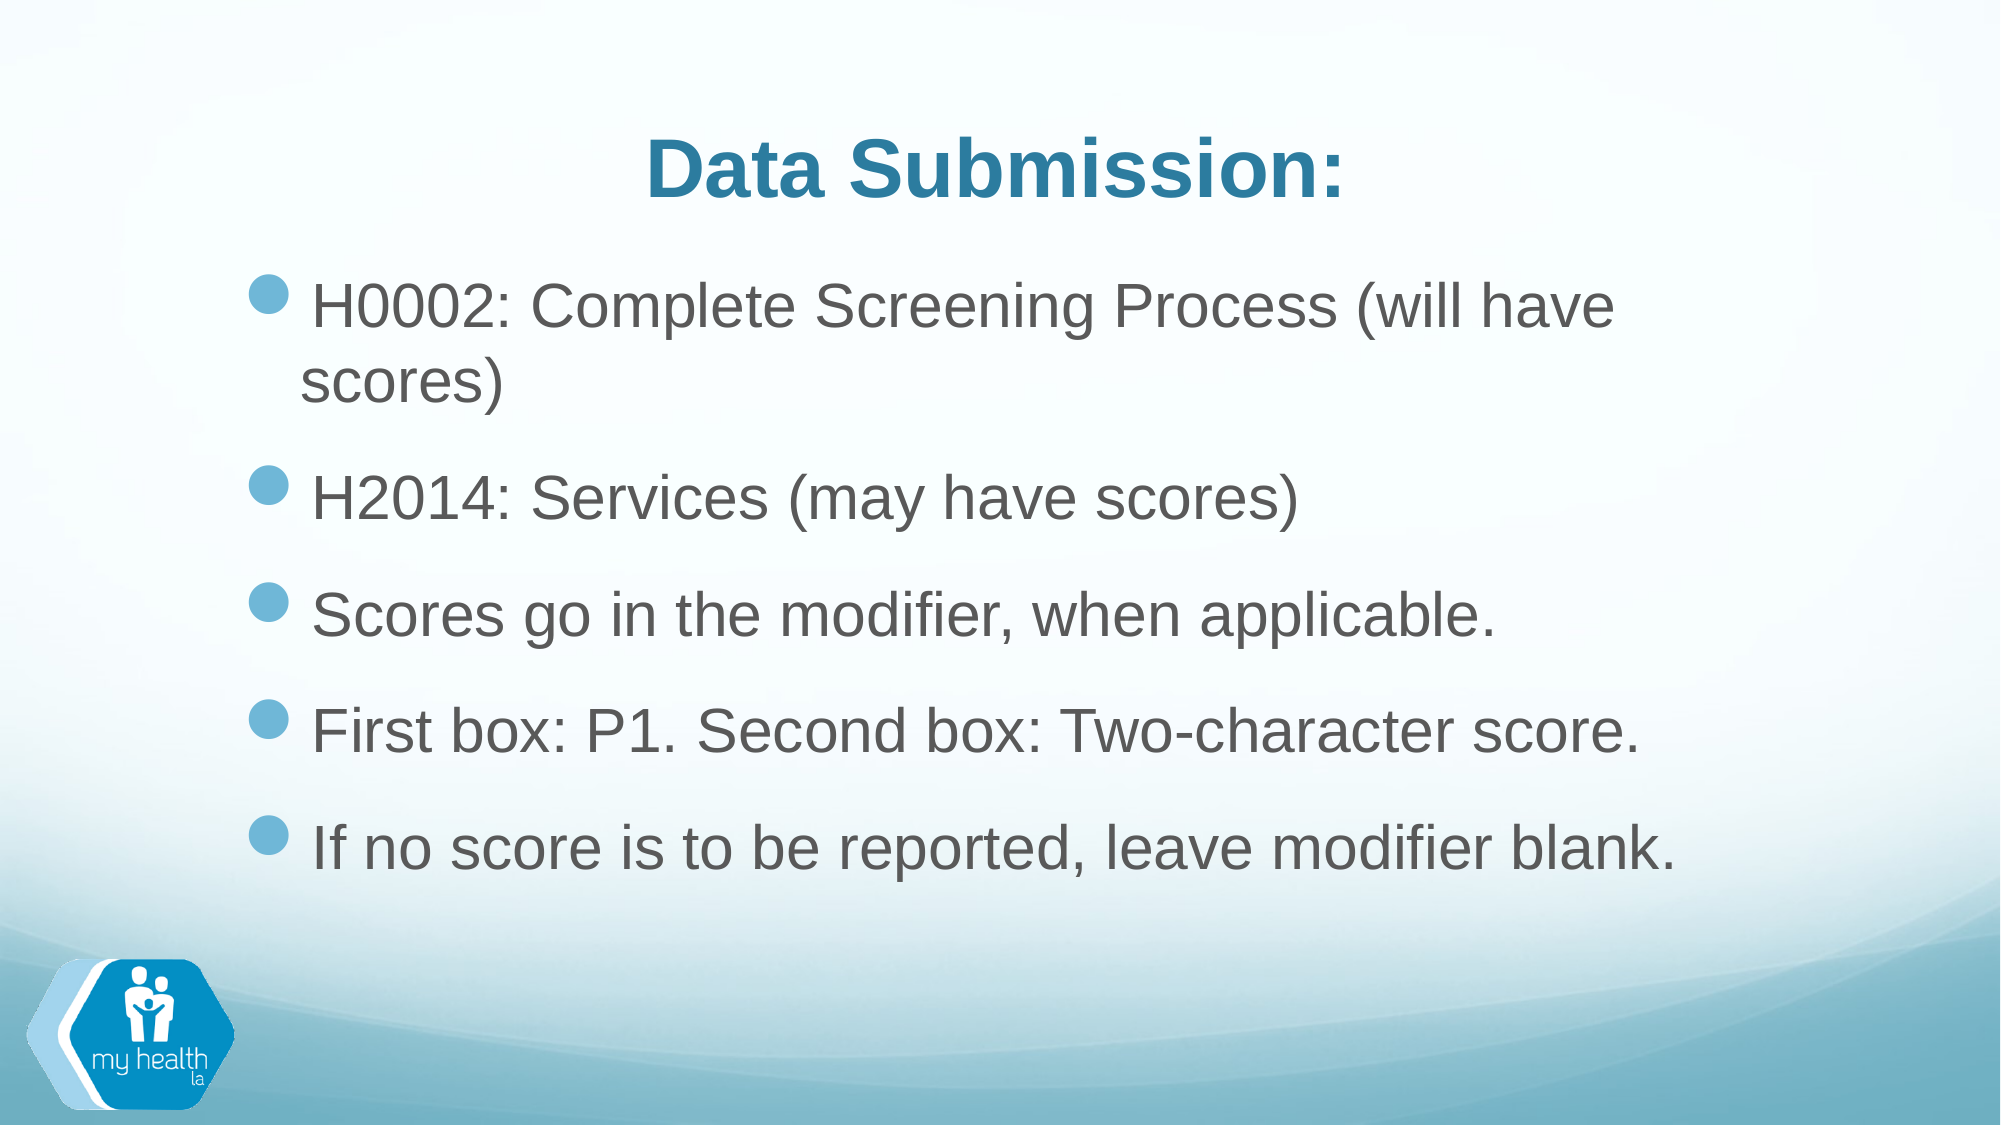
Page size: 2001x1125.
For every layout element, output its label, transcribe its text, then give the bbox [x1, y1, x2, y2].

list H0002: Complete Screening Process (will have scores) H2014: Services (may have scores) Scores go in the modifier, when applicable. First box: P1. Second box: Two-character score. If no score is to be reported, leave modifier blank. [228, 257, 1711, 998]
picture [0, 0, 2001, 1125]
title Data Submission: [228, 54, 1765, 222]
